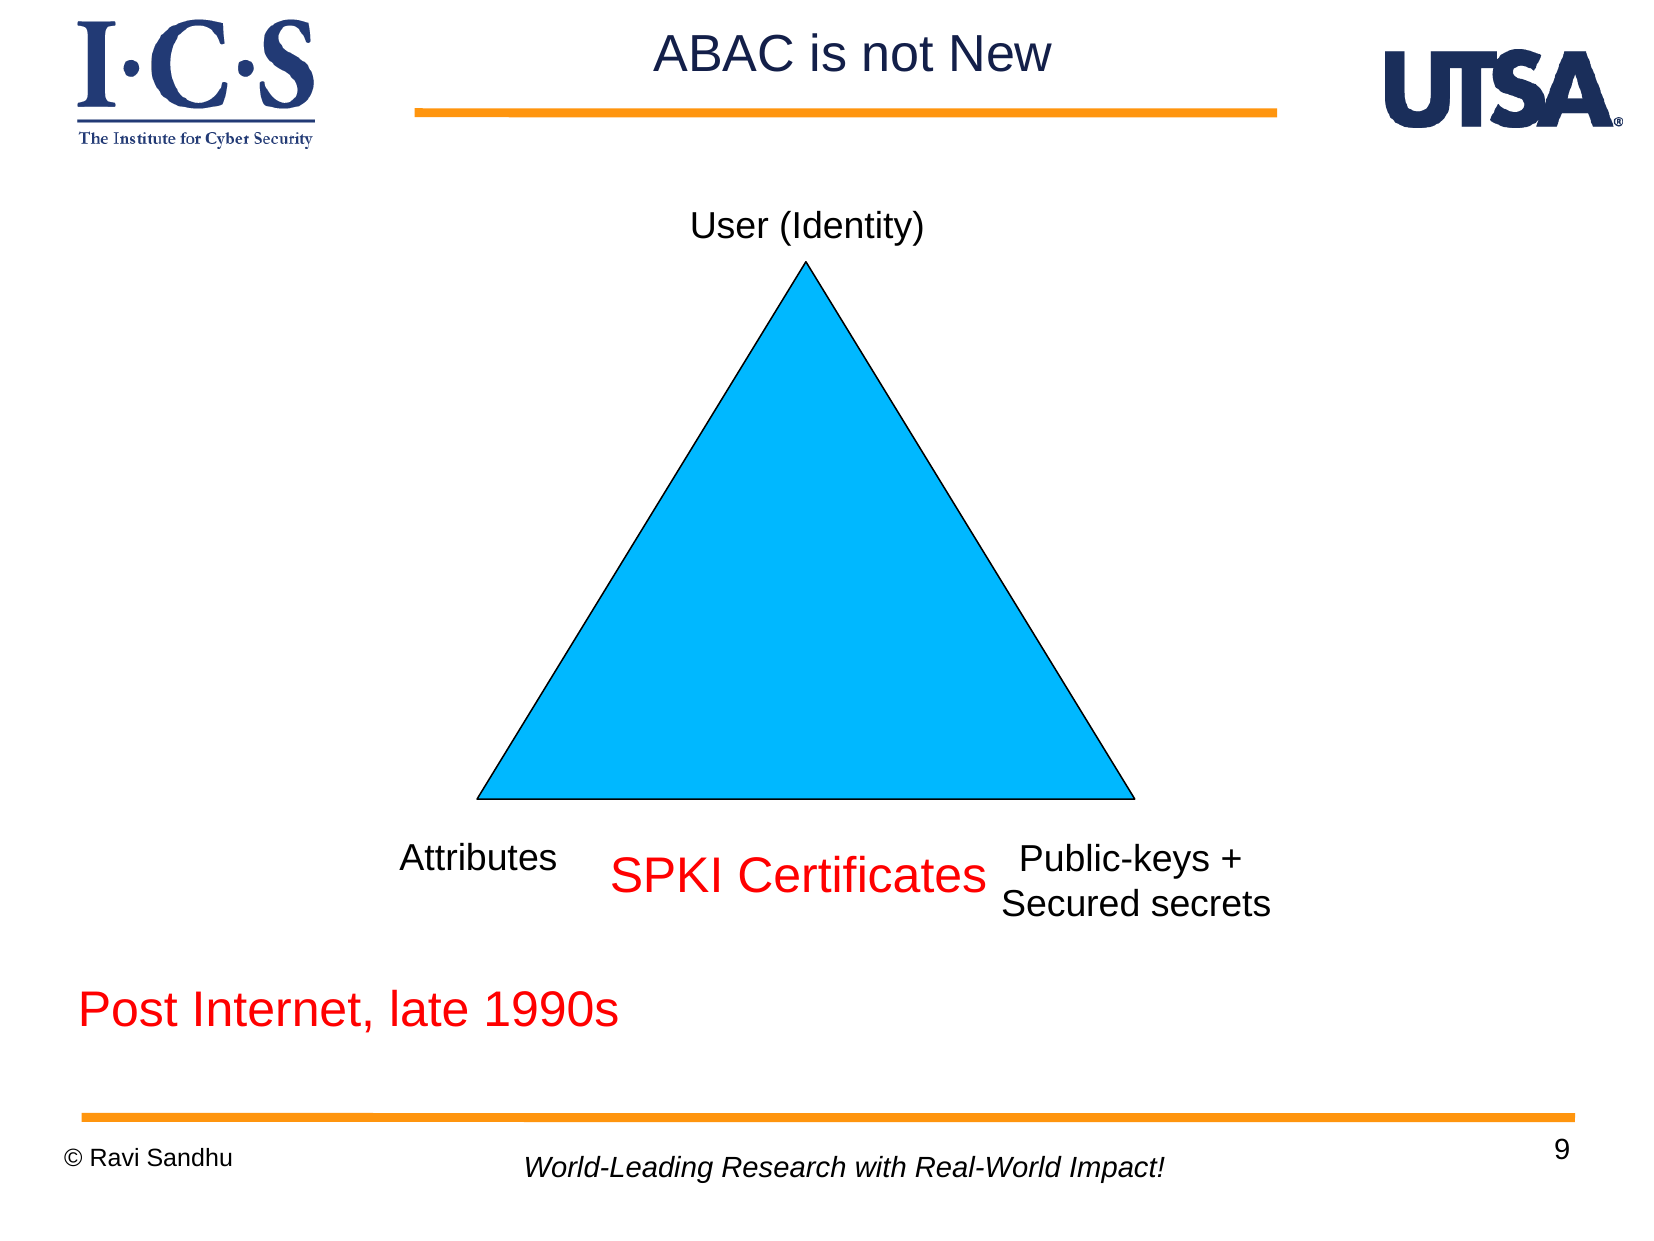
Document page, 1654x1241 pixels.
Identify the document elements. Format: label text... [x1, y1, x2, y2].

text_box SPKI Certificates [584, 834, 1013, 910]
text_box © Ravi Sandhu [64, 1141, 450, 1206]
text_box User (Identity) [587, 190, 1028, 258]
text_box ABAC is not New [426, 8, 1280, 93]
text_box Attributes [258, 822, 699, 890]
picture [1385, 49, 1623, 128]
text_box Post Internet, late 1990s [52, 968, 646, 1044]
slide_number 9 [1181, 1125, 1575, 1219]
text_box [477, 261, 1135, 800]
text_box Public-keys + Secured secrets [916, 823, 1356, 936]
picture [73, 0, 317, 151]
text_box World-Leading Research with Real-World Impact! [510, 1141, 1180, 1190]
